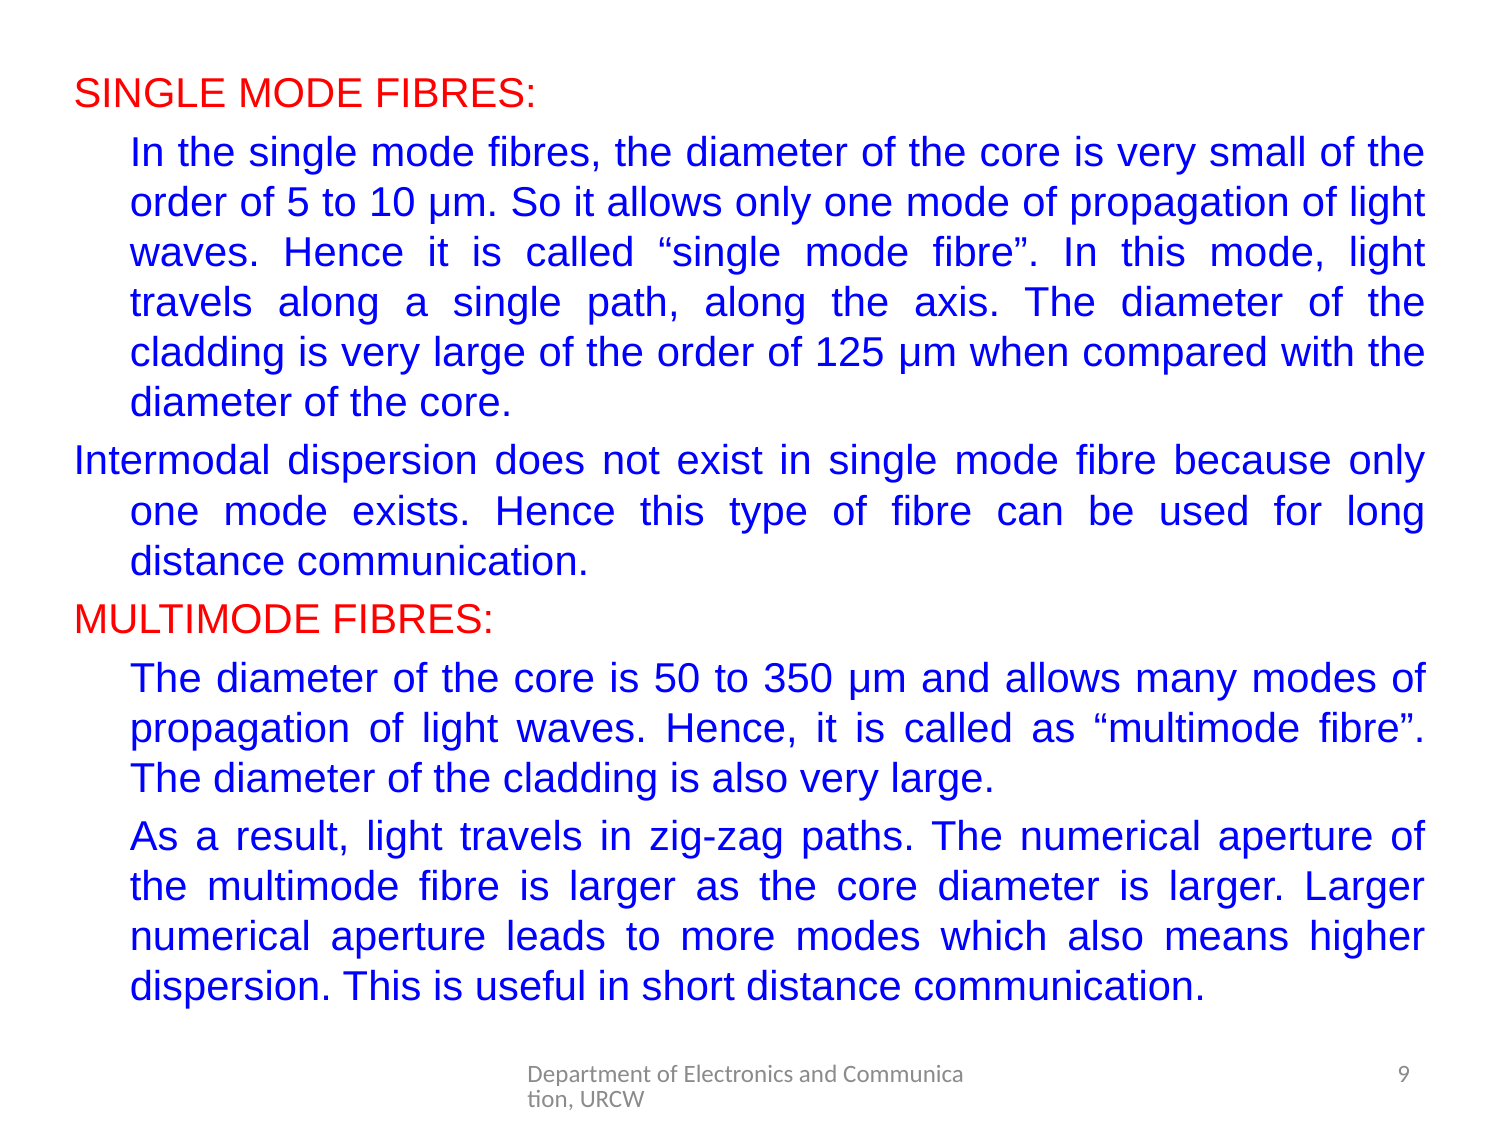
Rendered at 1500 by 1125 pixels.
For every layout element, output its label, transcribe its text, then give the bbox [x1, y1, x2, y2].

footer Department of Electronics and Communication, URCW [512, 1042, 988, 1103]
list SINGLE MODE FIBRES: In the single mode fibres, the diameter of the core is very small of the order of 5 to 10 μm. So it allows only one mode of propagation of light waves. Hence it is called “single mode fibre”. In this mode, light travels along a single path, along the axis. The diameter of the cladding is very large of the order of 125 μm when compared with the diameter of the core. Intermodal dispersion does not exist in single mode fibre because only one mode exists. Hence this type of fibre can be used for long distance communication. MULTIMODE FIBRES: The diameter of the core is 50 to 350 μm and allows many modes of propagation of light waves. Hence, it is called as “multimode fibre”. The diameter of the cladding is also very large. As a result, light travels in zig-zag paths. The numerical aperture of the multimode fibre is larger as the core diameter is larger. Larger numerical aperture leads to more modes which also means higher dispersion. This is useful in short distance communication. [58, 58, 1442, 1055]
slide_number 9 [1074, 1042, 1425, 1103]
